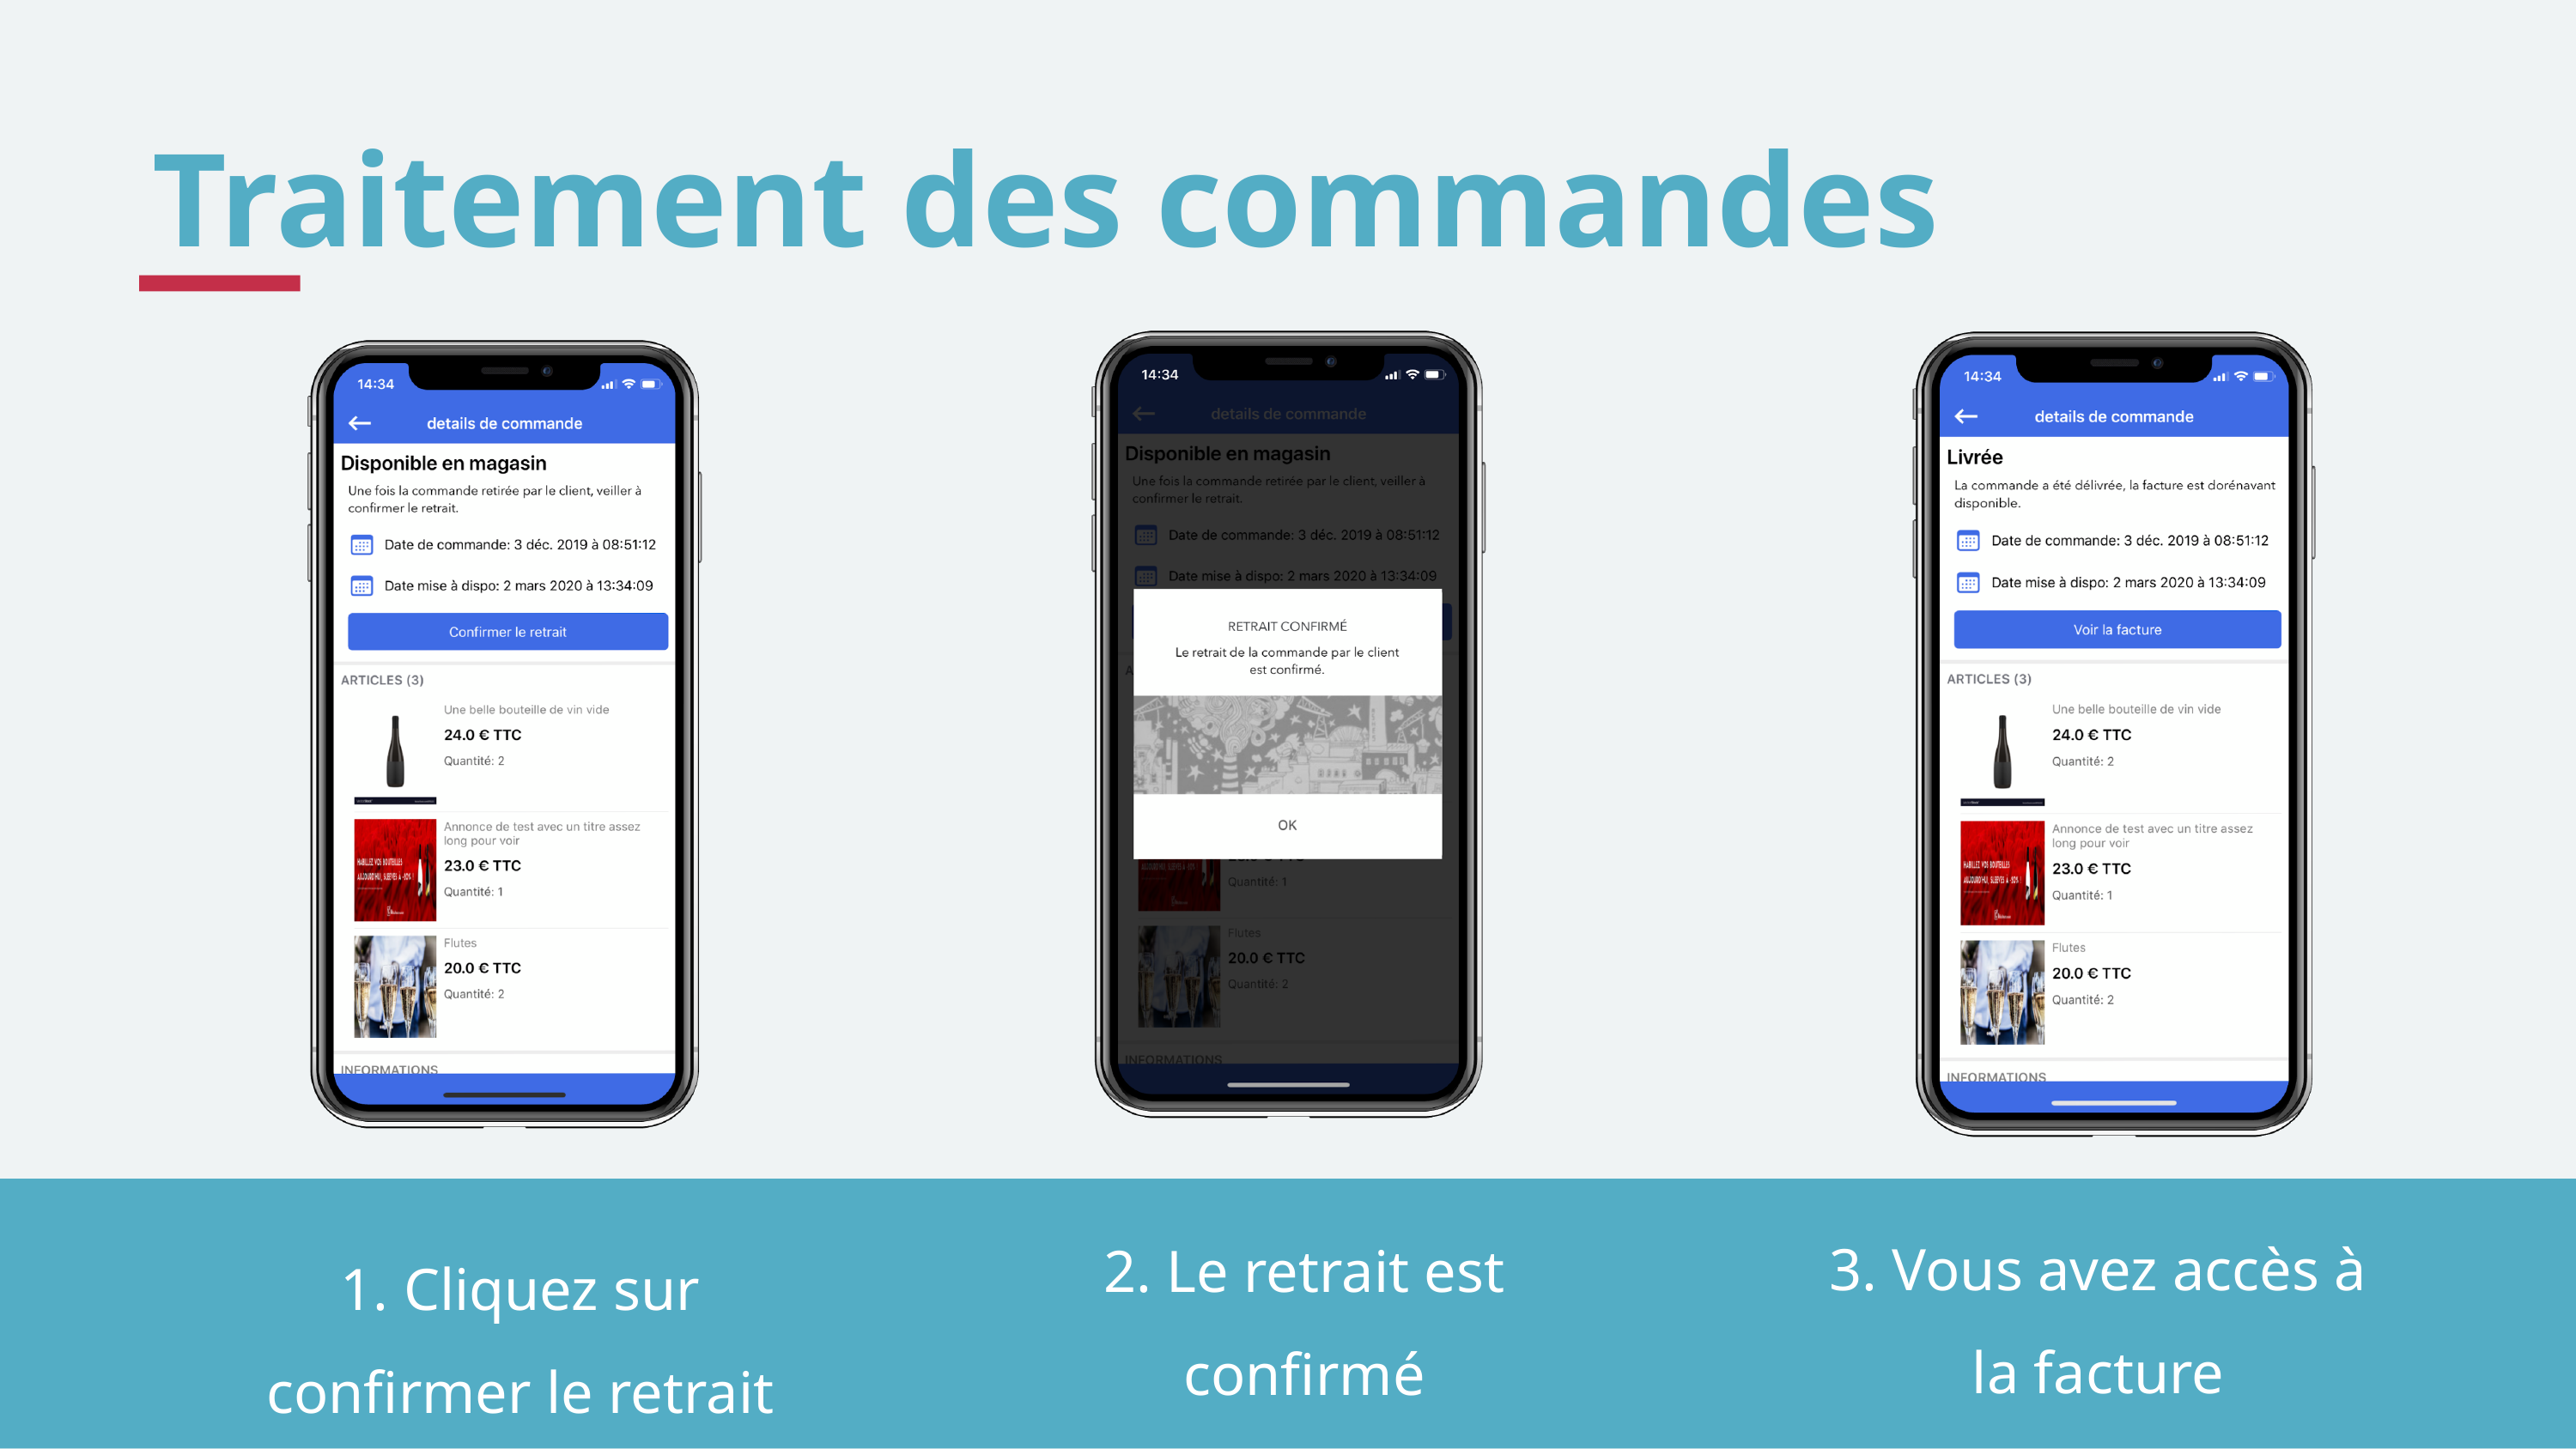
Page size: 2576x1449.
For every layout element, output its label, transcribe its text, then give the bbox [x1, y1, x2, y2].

text_box Traitement des commandes [139, 80, 2393, 266]
picture [0, 258, 2576, 1210]
text_box 2. Le retrait est confirmé [1042, 1196, 1534, 1413]
text_box 1. Cliquez sur confirmer le retrait [203, 1212, 805, 1432]
text_box [0, 1208, 2576, 1449]
text_box 3. Vous avez accès à la facture [1771, 1216, 2393, 1412]
